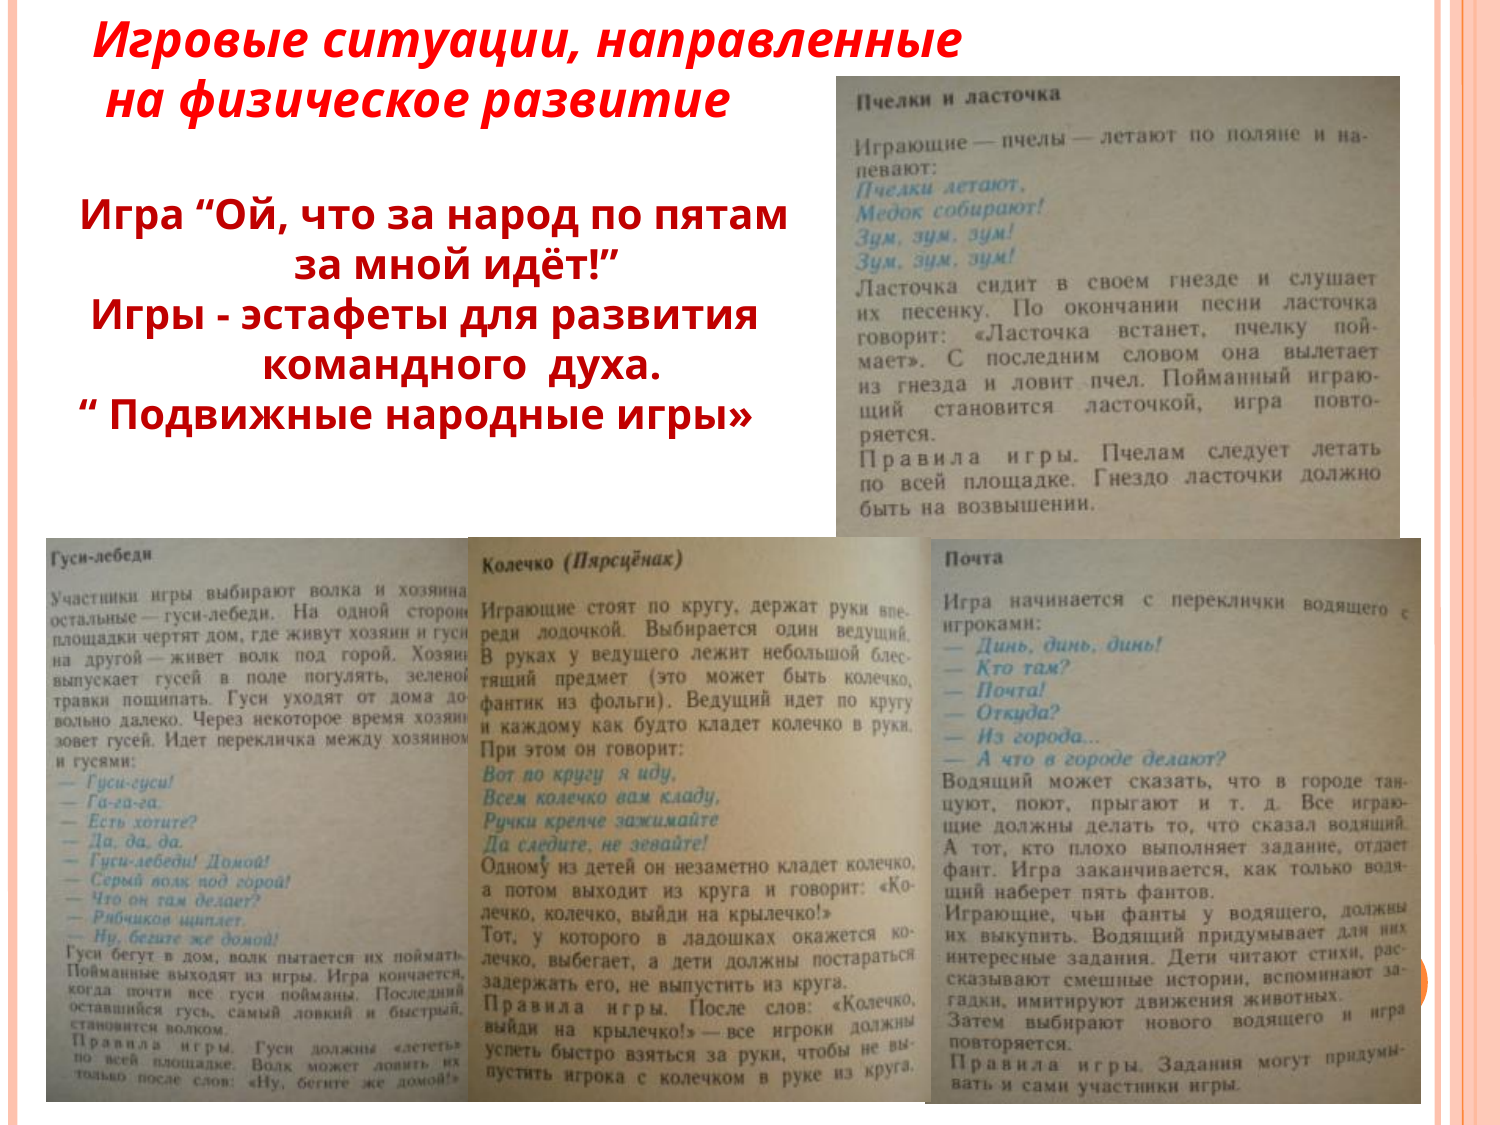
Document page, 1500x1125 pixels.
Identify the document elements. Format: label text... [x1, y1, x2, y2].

text_box Игровые ситуации, направленные на физическое развитие Игра “Ой, что за народ по пятам за мной идёт!” Игры - эстафеты для развития командного духа. “ Подвижные народные игры» [64, 0, 979, 537]
picture [46, 76, 1421, 1104]
